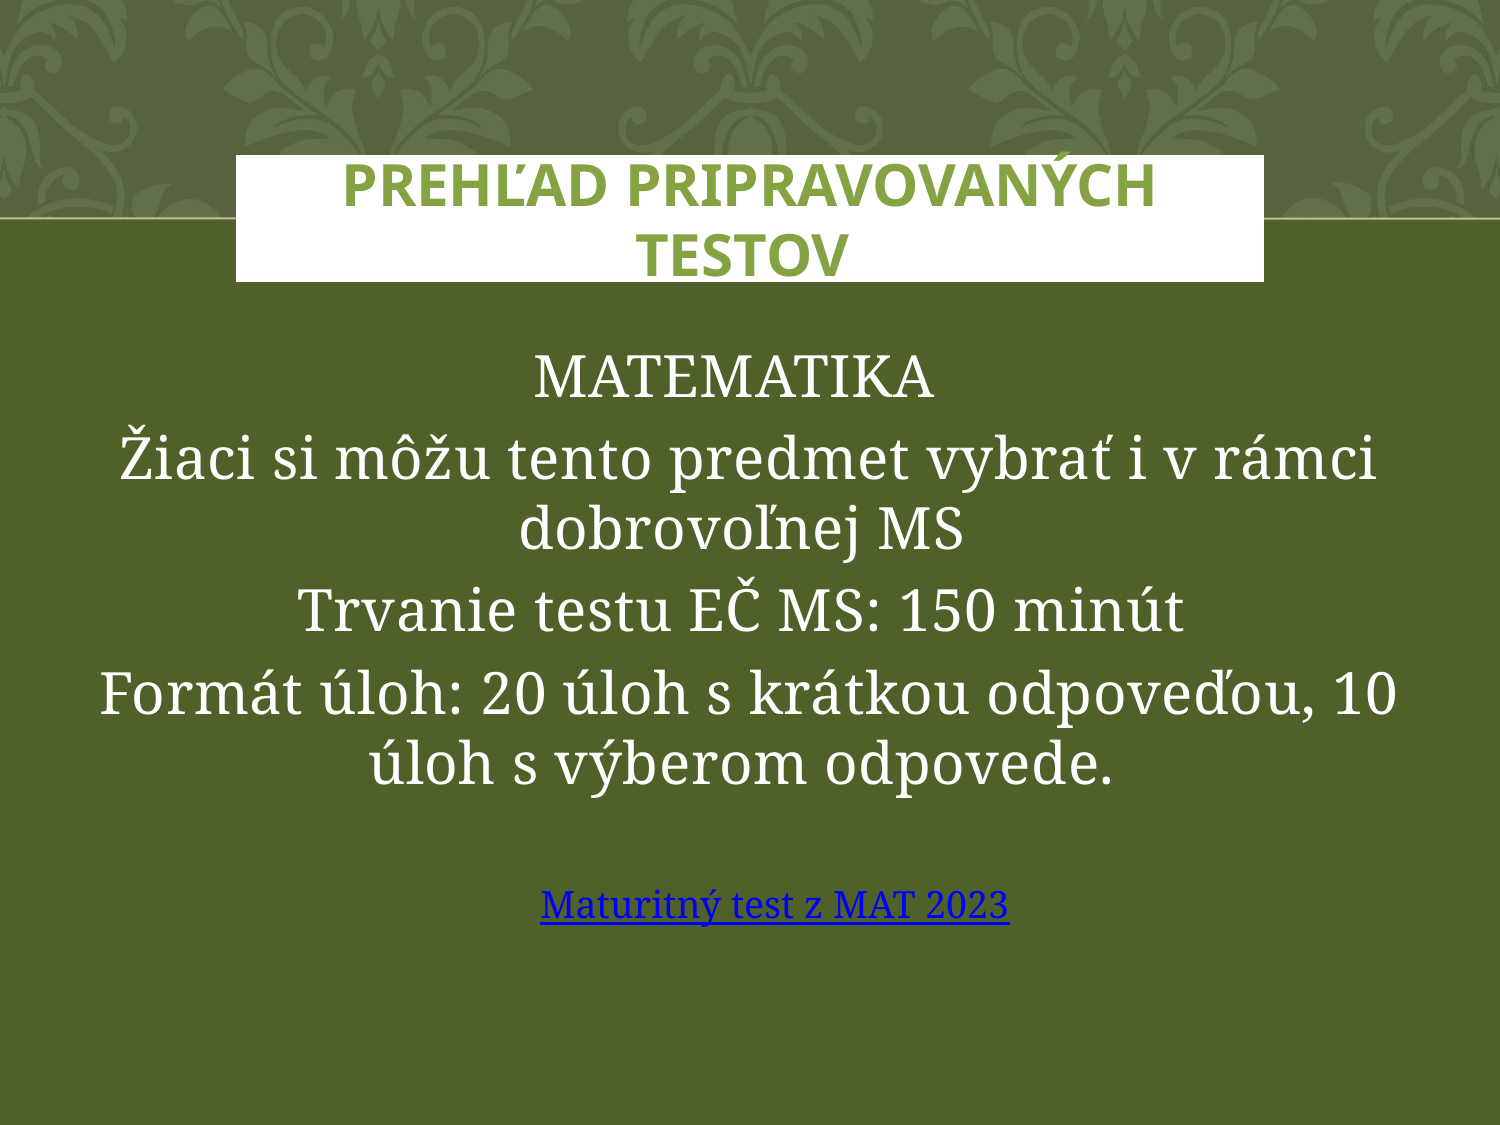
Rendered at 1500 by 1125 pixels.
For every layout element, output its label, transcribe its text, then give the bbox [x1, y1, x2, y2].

list MATEMATIKA Žiaci si môžu tento predmet vybrať i v rámci dobrovoľnej MS Trvanie testu EČ MS: 150 minút Formát úloh: 20 úloh s krátkou odpoveďou, 10 úloh s výberom odpovede. [75, 331, 1425, 1000]
title PREHĽAD PRIPRAVOVANÝCH TESTOV [236, 155, 1264, 282]
text_box Maturitný test z MAT 2023 [525, 873, 1258, 940]
